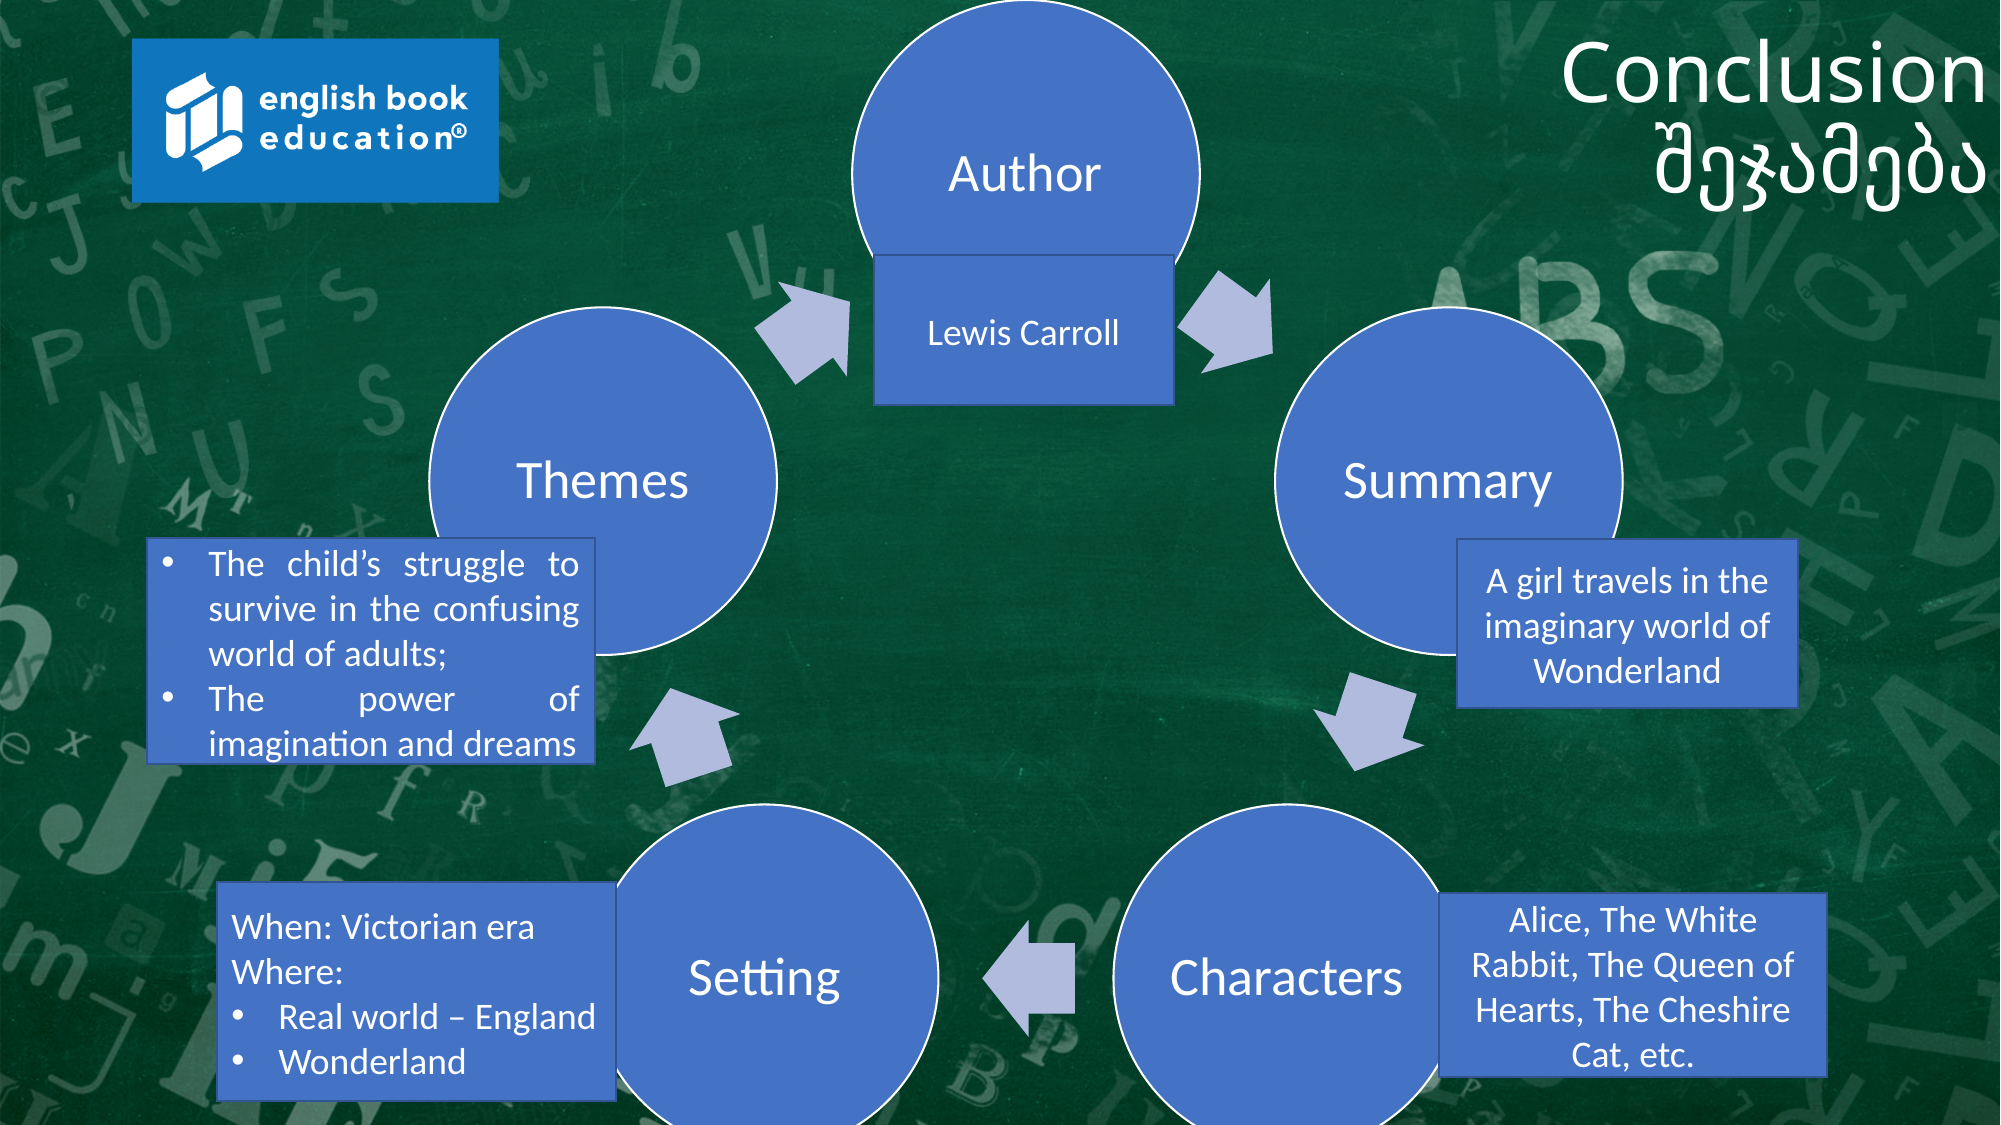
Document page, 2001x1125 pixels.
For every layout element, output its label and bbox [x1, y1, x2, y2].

text_box [0, 0, 2000, 1125]
picture [132, 38, 499, 203]
